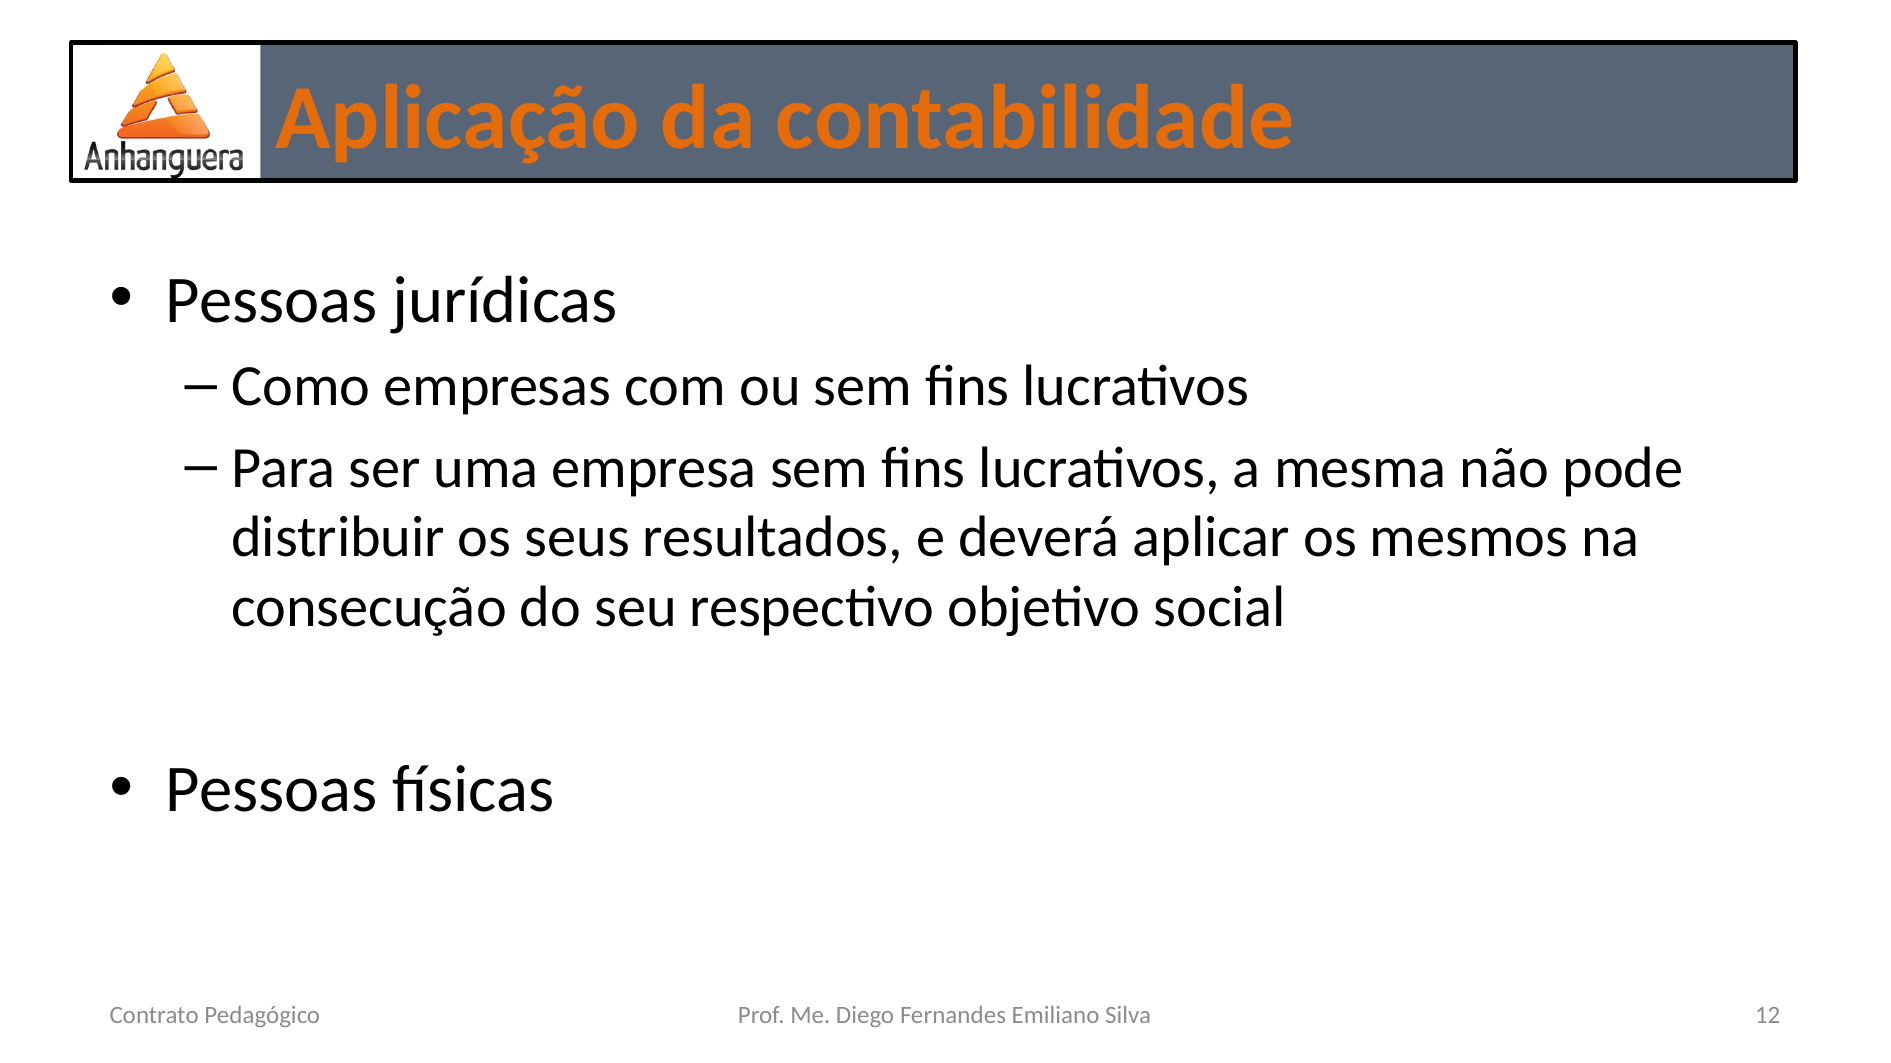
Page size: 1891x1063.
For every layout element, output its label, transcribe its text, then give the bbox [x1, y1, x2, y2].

picture [70, 42, 256, 181]
slide_number Contrato Pedagógico [94, 985, 536, 1042]
footer Prof. Me. Diego Fernandes Emiliano Silva [645, 985, 1245, 1042]
text_box [254, 40, 1798, 183]
slide_number 12 [1354, 985, 1796, 1042]
list Pessoas jurídicas Como empresas com ou sem fins lucrativos Para ser uma empresa sem fins lucrativos, a mesma não pode distribuir os seus resultados, e deverá aplicar os mesmos na consecução do seu respectivo objetivo social Pessoas físicas [94, 248, 1796, 950]
